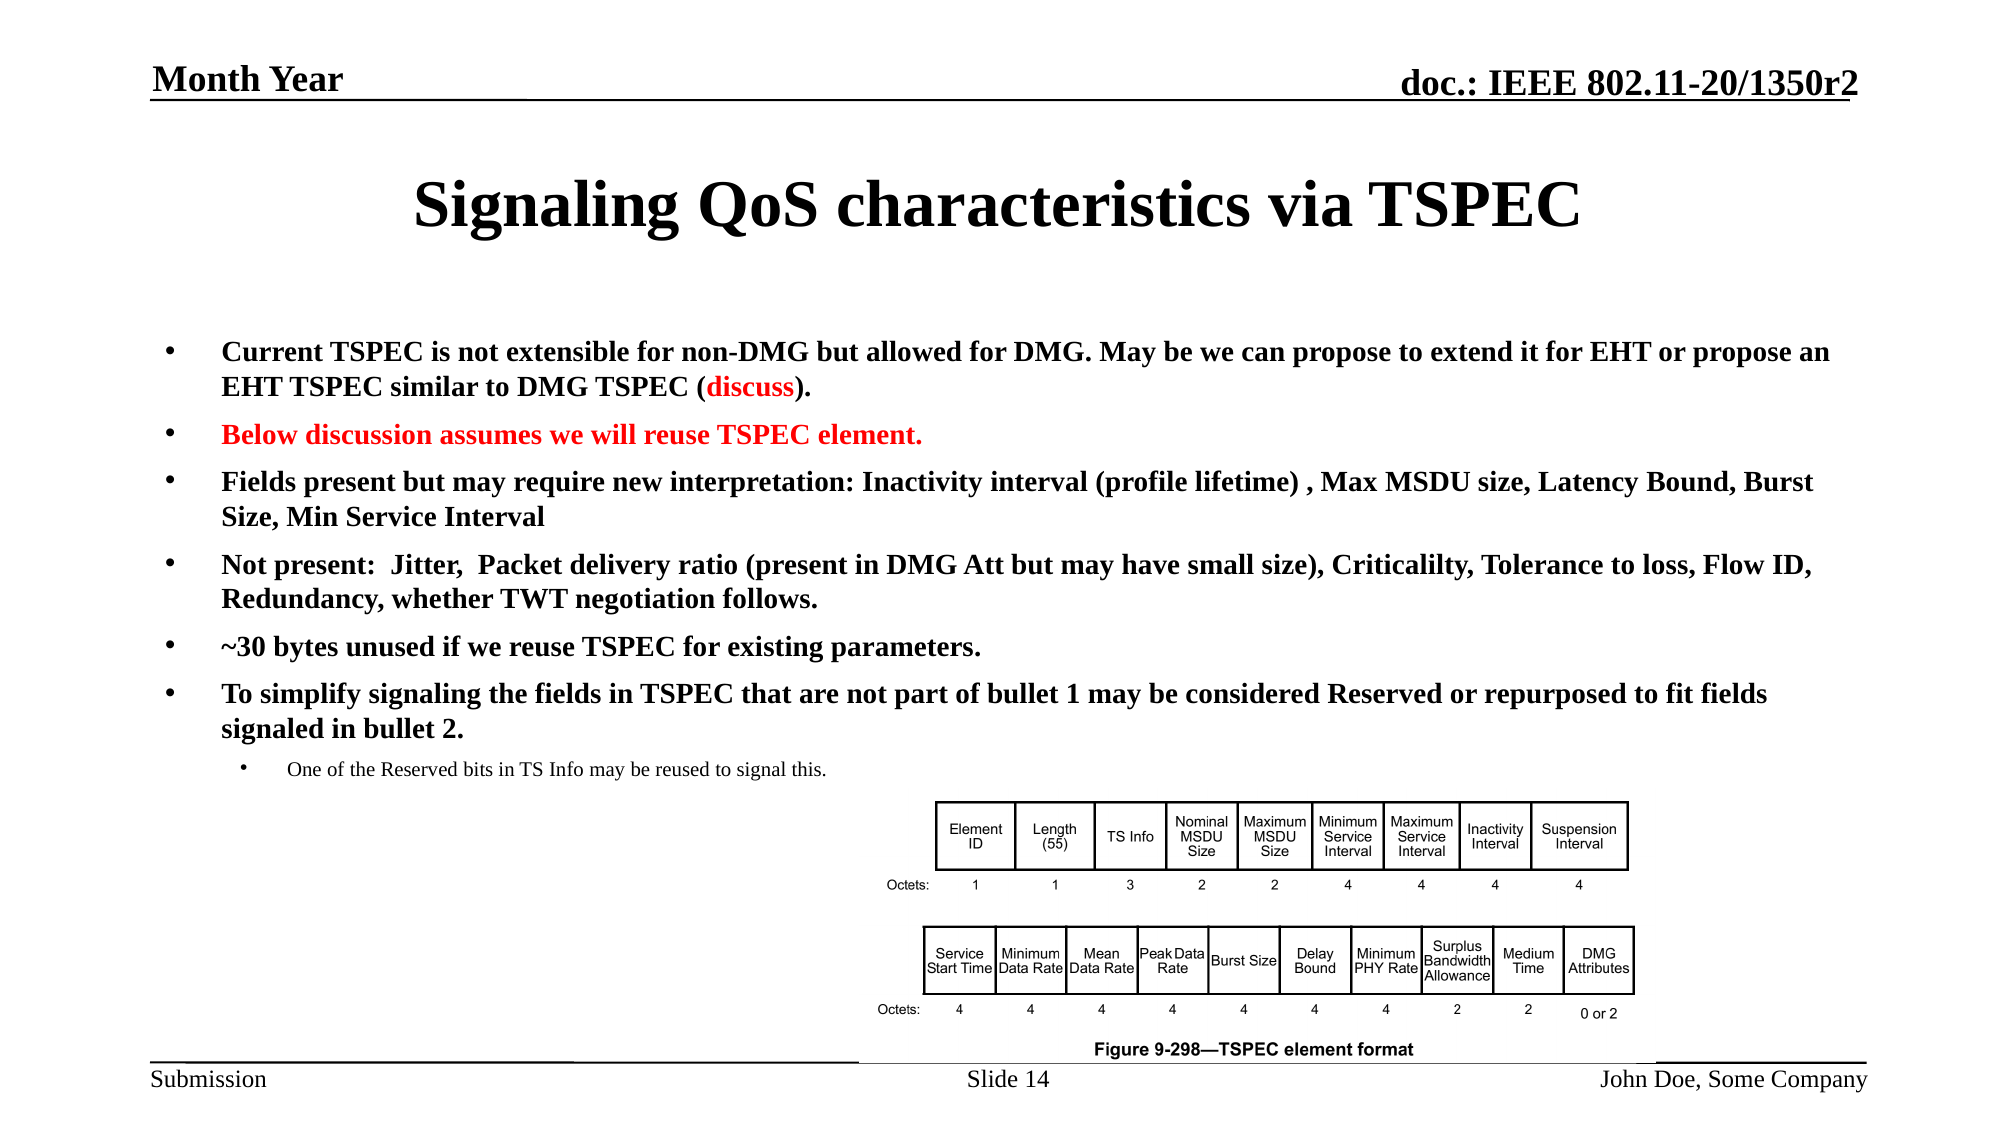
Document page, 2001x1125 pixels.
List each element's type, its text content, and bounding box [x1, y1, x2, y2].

slide_number Month Year [152, 54, 563, 100]
footer John Doe, Some Company [1171, 1061, 1869, 1093]
picture [859, 788, 1656, 1063]
title Signaling QoS characteristics via TSPEC [149, 112, 1850, 288]
list Current TSPEC is not extensible for non-DMG but allowed for DMG. May be we can propose to extend it for EHT or propose an EHT TSPEC similar to DMG TSPEC (discuss). Below discussion assumes we will reuse TSPEC element. Fields present but may require new interpretation: Inactivity interval (profile lifetime) , Max MSDU size, Latency Bound, Burst Size, Min Service Interval Not present: Jitter, Packet delivery ratio (present in DMG Att but may have small size), Criticalilty, Tolerance to loss, Flow ID, Redundancy, whether TWT negotiation follows. ~30 bytes unused if we reuse TSPEC for existing parameters. To simplify signaling the fields in TSPEC that are not part of bullet 1 may be considered Reserved or repurposed to fit fields signaled in bullet 2. One of the Reserved bits in TS Info may be reused to signal this. [149, 324, 1850, 1000]
slide_number Slide 14 [950, 1070, 1067, 1123]
